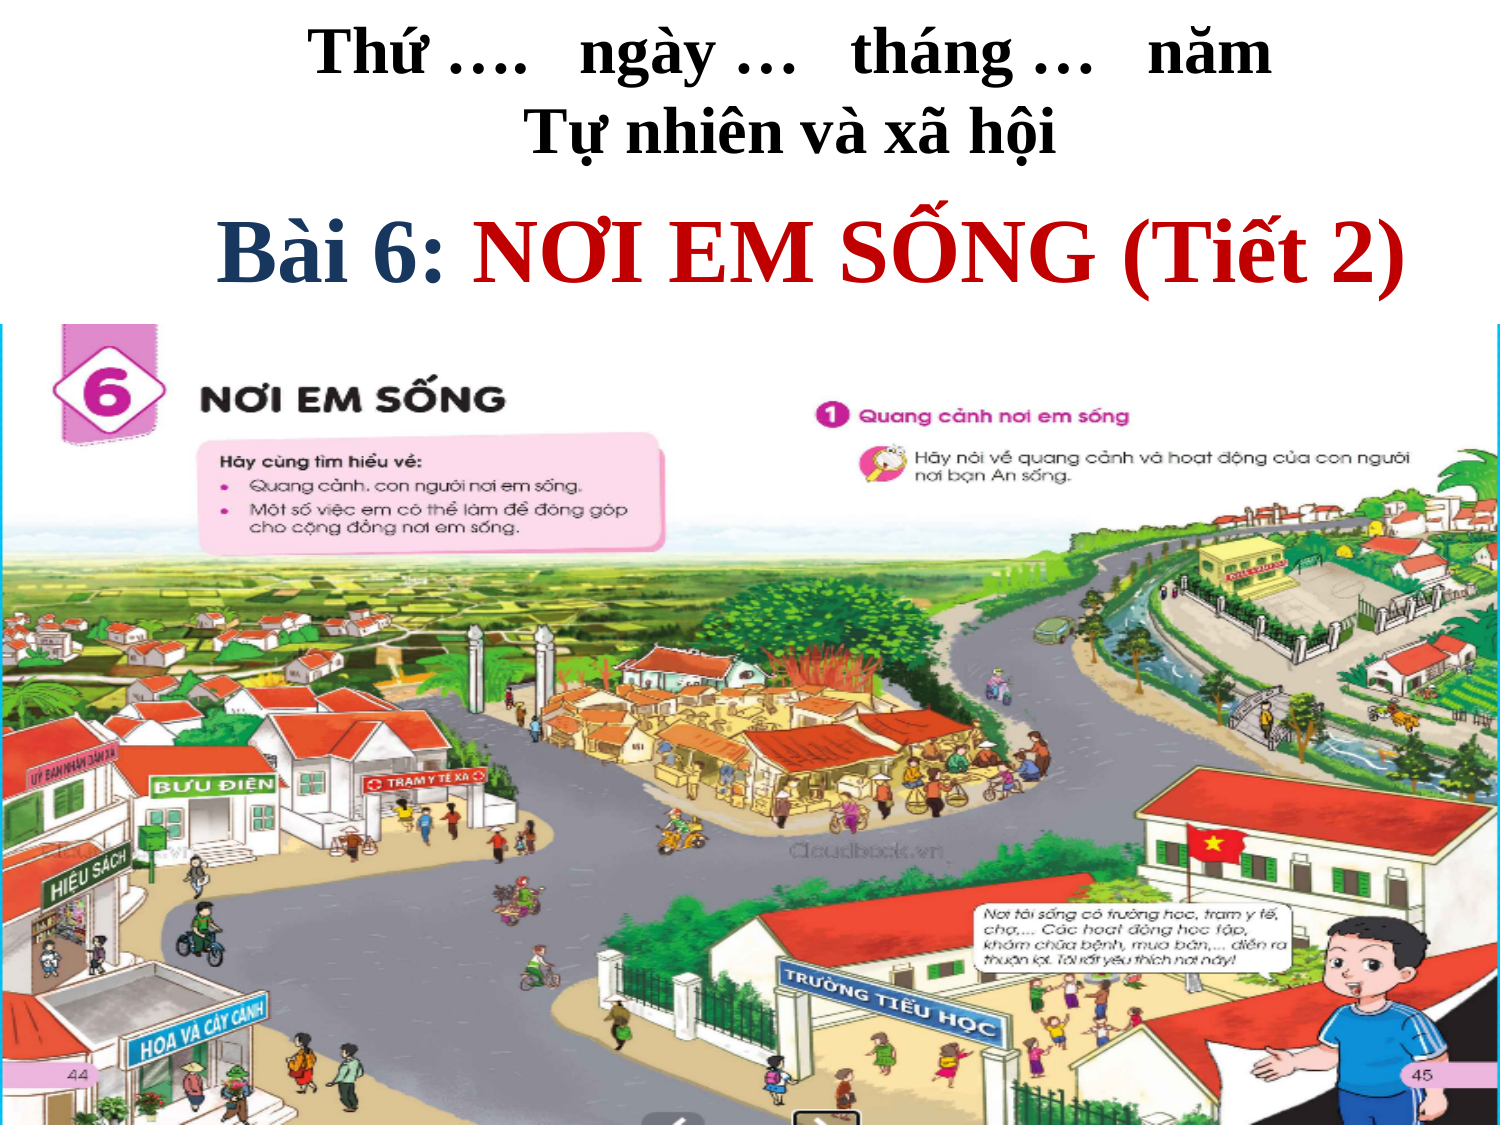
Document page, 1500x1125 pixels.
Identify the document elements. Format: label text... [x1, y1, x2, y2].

picture [3, 324, 1497, 1125]
text_box Thứ …. ngày … tháng … năm Tự nhiên và xã hội [209, 0, 1372, 175]
text_box Bài 6: NƠI EM SỐNG (Tiết 2) [174, 125, 1450, 323]
